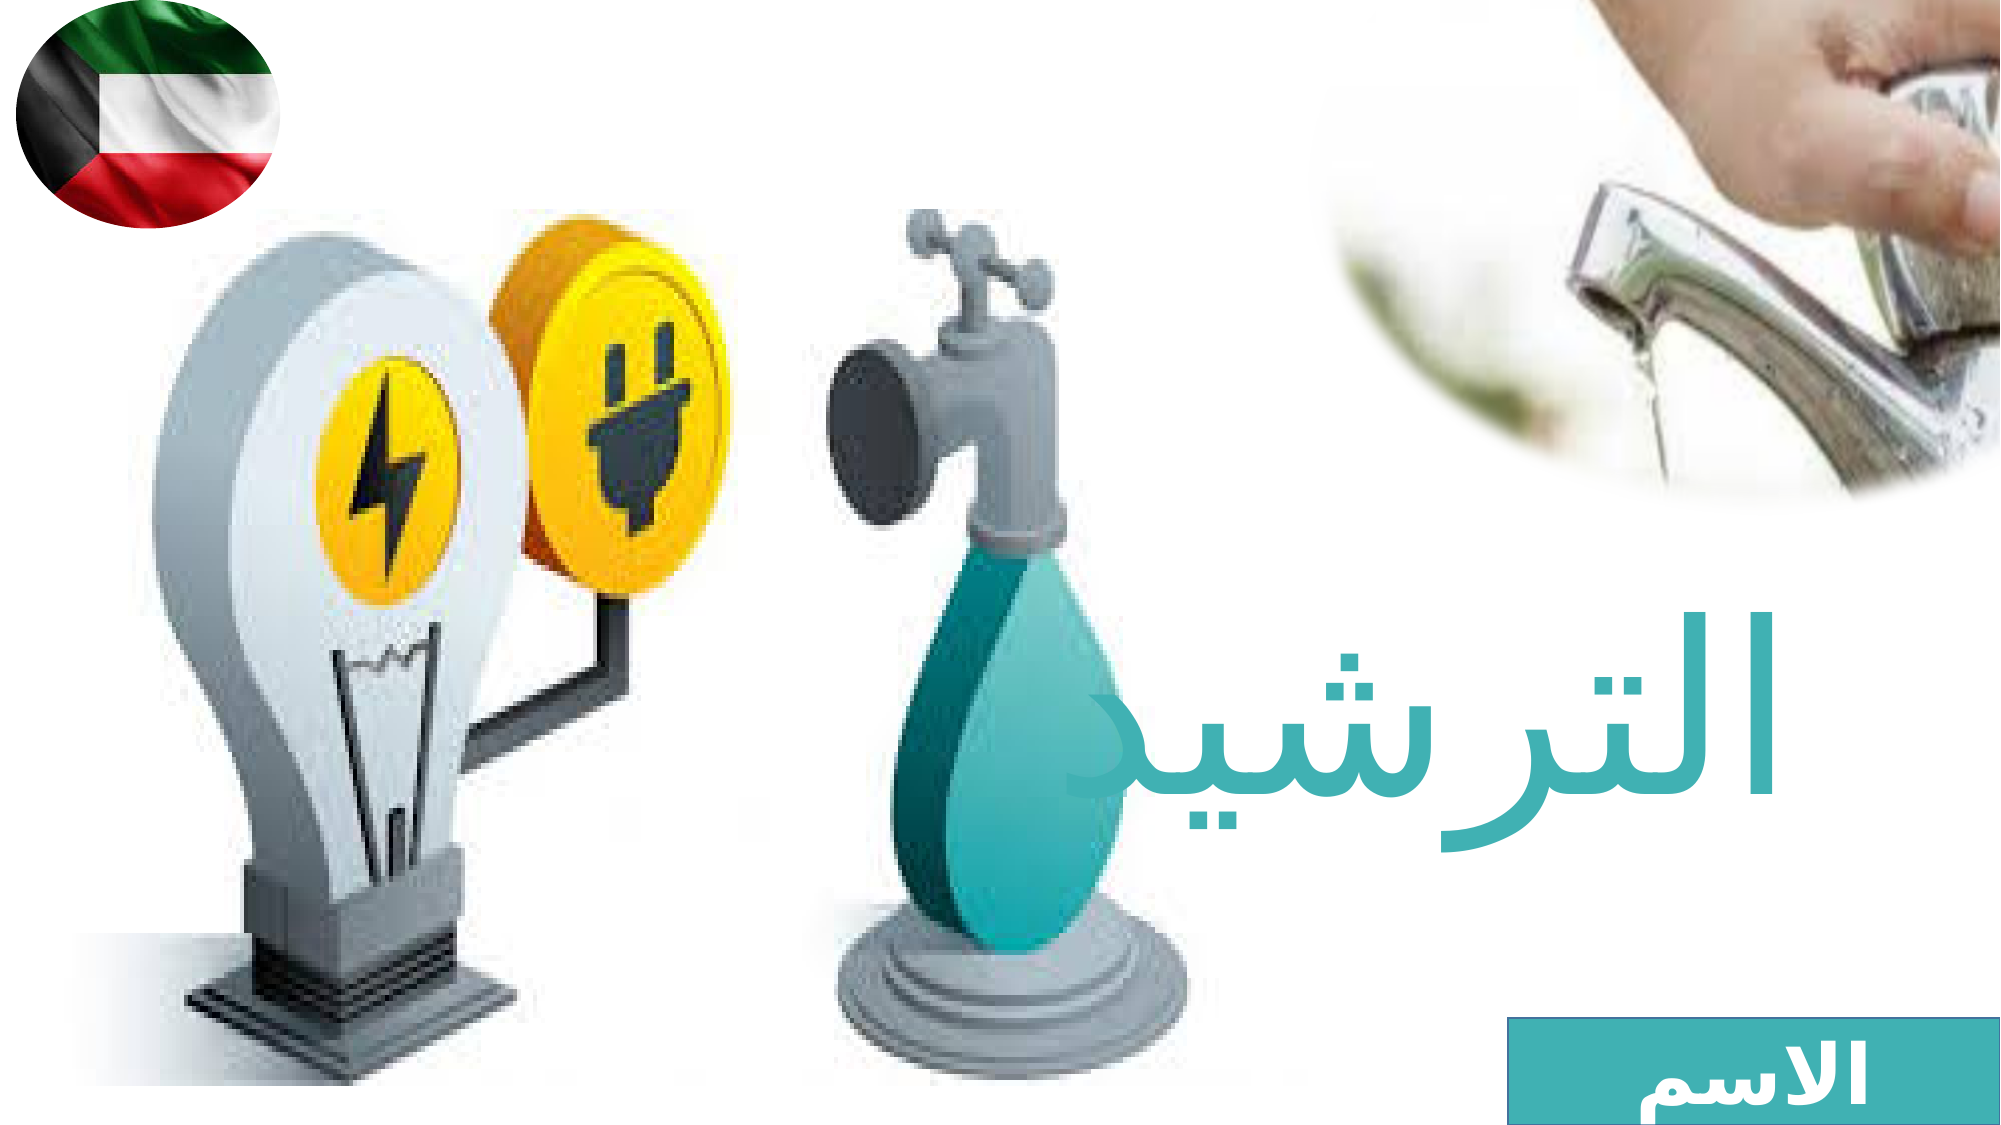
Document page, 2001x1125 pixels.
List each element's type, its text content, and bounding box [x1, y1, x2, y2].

text_box الترشيد [1308, 547, 1811, 850]
picture [0, 0, 2000, 1086]
text_box الاسم [1507, 1017, 2000, 1125]
